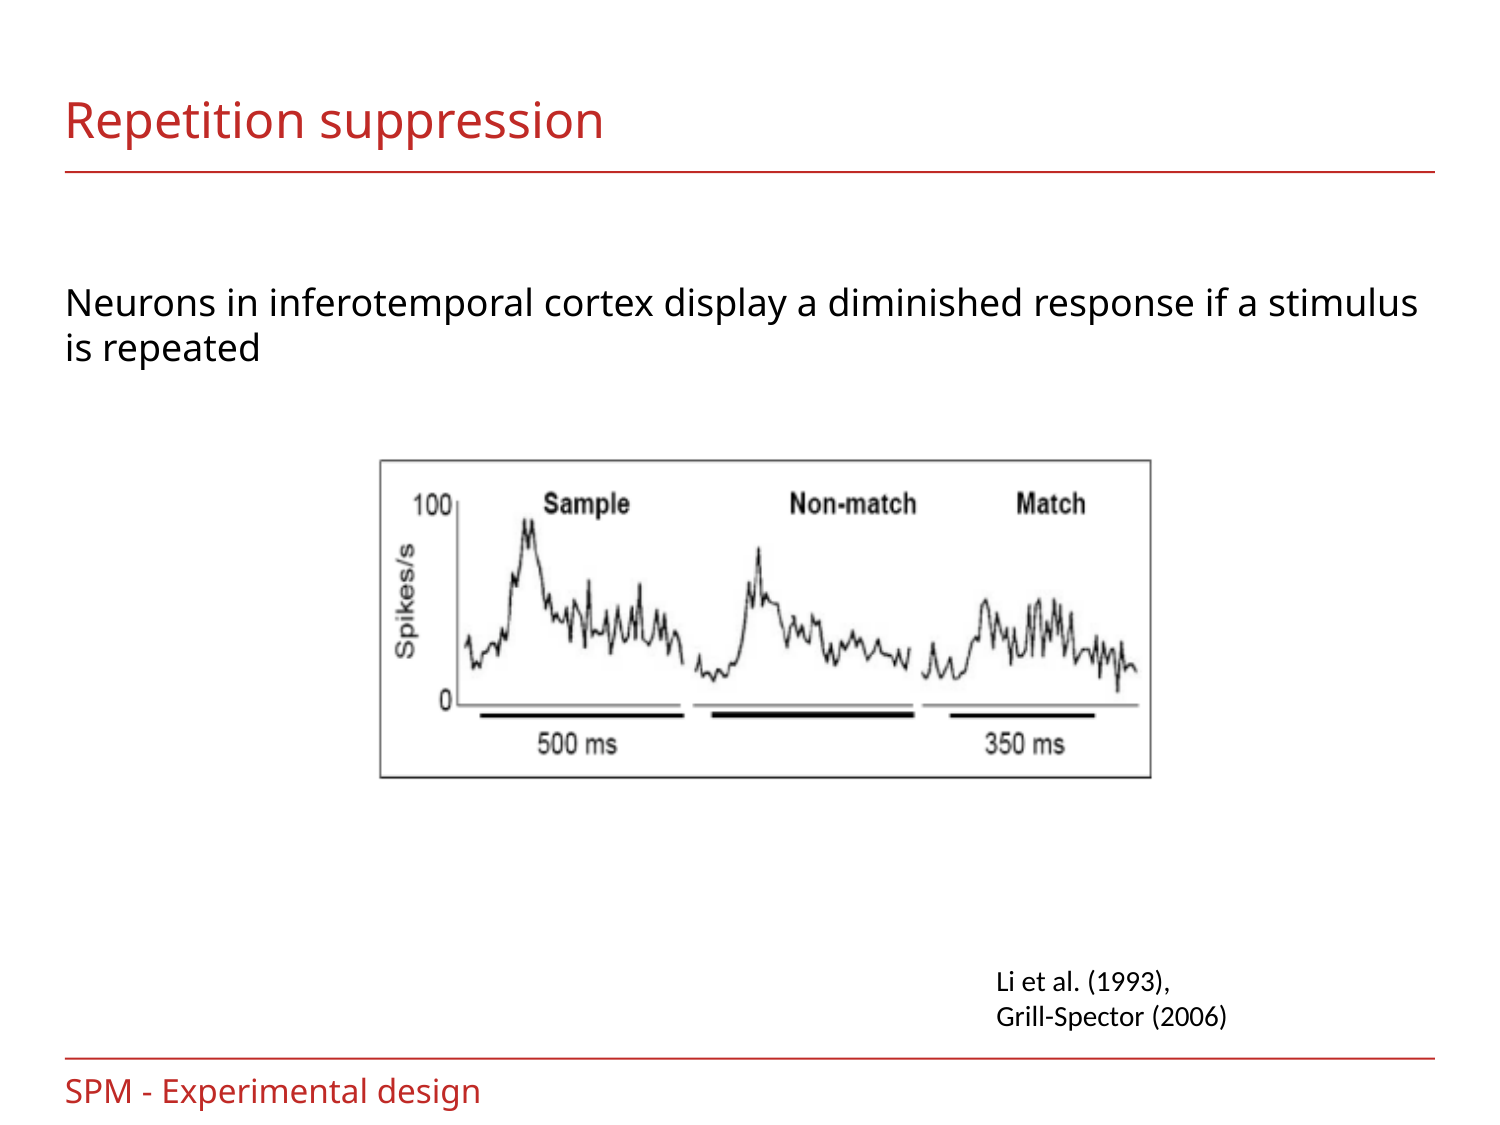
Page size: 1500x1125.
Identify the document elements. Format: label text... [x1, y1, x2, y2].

title Repetition suppression [64, 19, 1199, 149]
list Neurons in inferotemporal cortex display a diminished response if a stimulus is repeated [64, 278, 1436, 1012]
text_box Li et al. (1993), Grill-Spector (2006) [981, 954, 1243, 1040]
picture [365, 455, 1156, 788]
